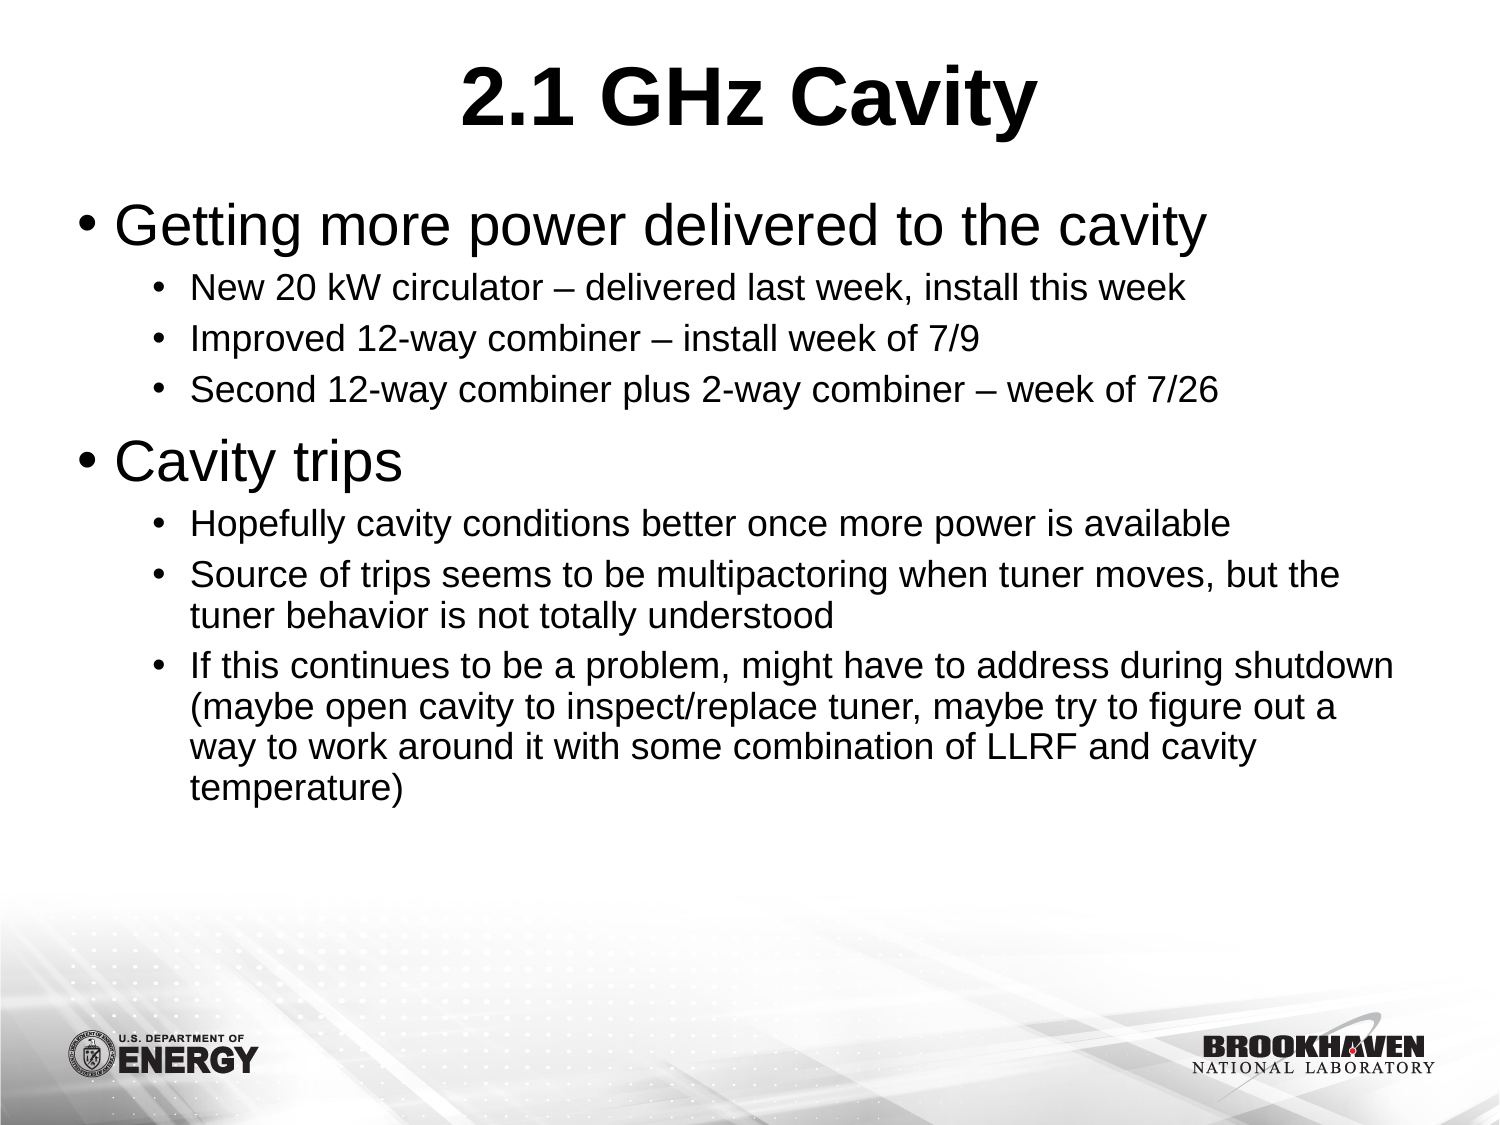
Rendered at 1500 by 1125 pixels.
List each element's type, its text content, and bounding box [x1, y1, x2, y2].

title 2.1 GHz Cavity [62, 46, 1438, 225]
list Getting more power delivered to the cavity New 20 kW circulator – delivered last week, install this week Improved 12-way combiner – install week of 7/9 Second 12-way combiner plus 2-way combiner – week of 7/26 Cavity trips Hopefully cavity conditions better once more power is available Source of trips seems to be multipactoring when tuner moves, but the tuner behavior is not totally understood If this continues to be a problem, might have to address during shutdown (maybe open cavity to inspect/replace tuner, maybe try to figure out a way to work around it with some combination of LLRF and cavity temperature) [62, 187, 1429, 832]
picture [0, 0, 1500, 1125]
